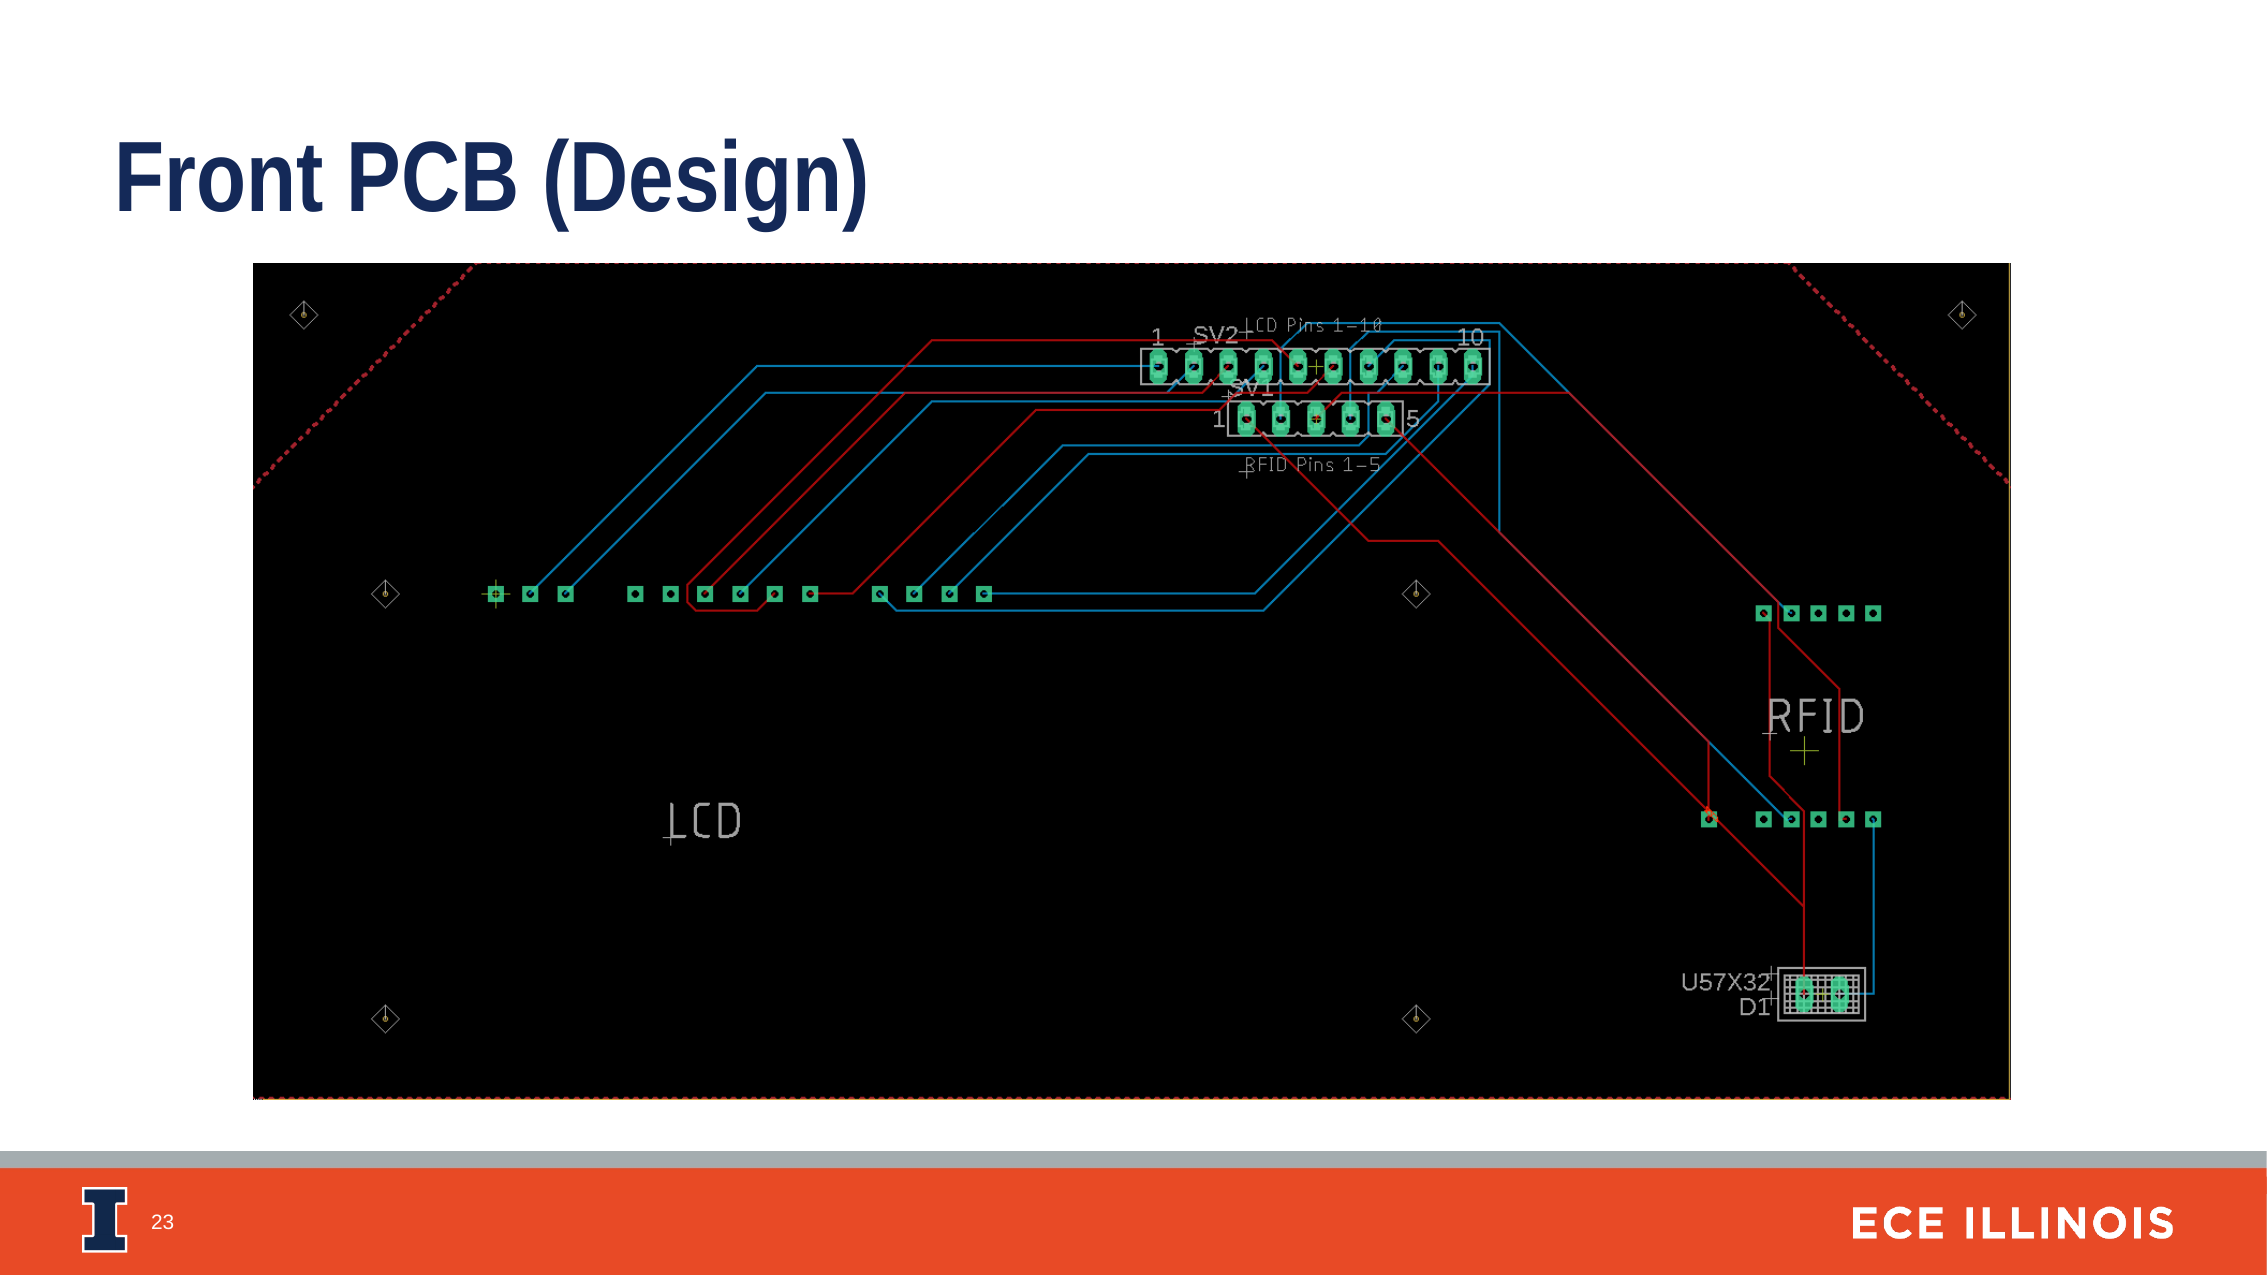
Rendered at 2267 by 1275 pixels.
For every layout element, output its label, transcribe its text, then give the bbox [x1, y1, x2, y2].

slide_number 23 [136, 1187, 224, 1256]
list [253, 263, 2012, 1101]
list Front PCB (Design) [100, 104, 2173, 224]
picture [0, 1151, 2267, 1258]
picture [1853, 1206, 2173, 1239]
